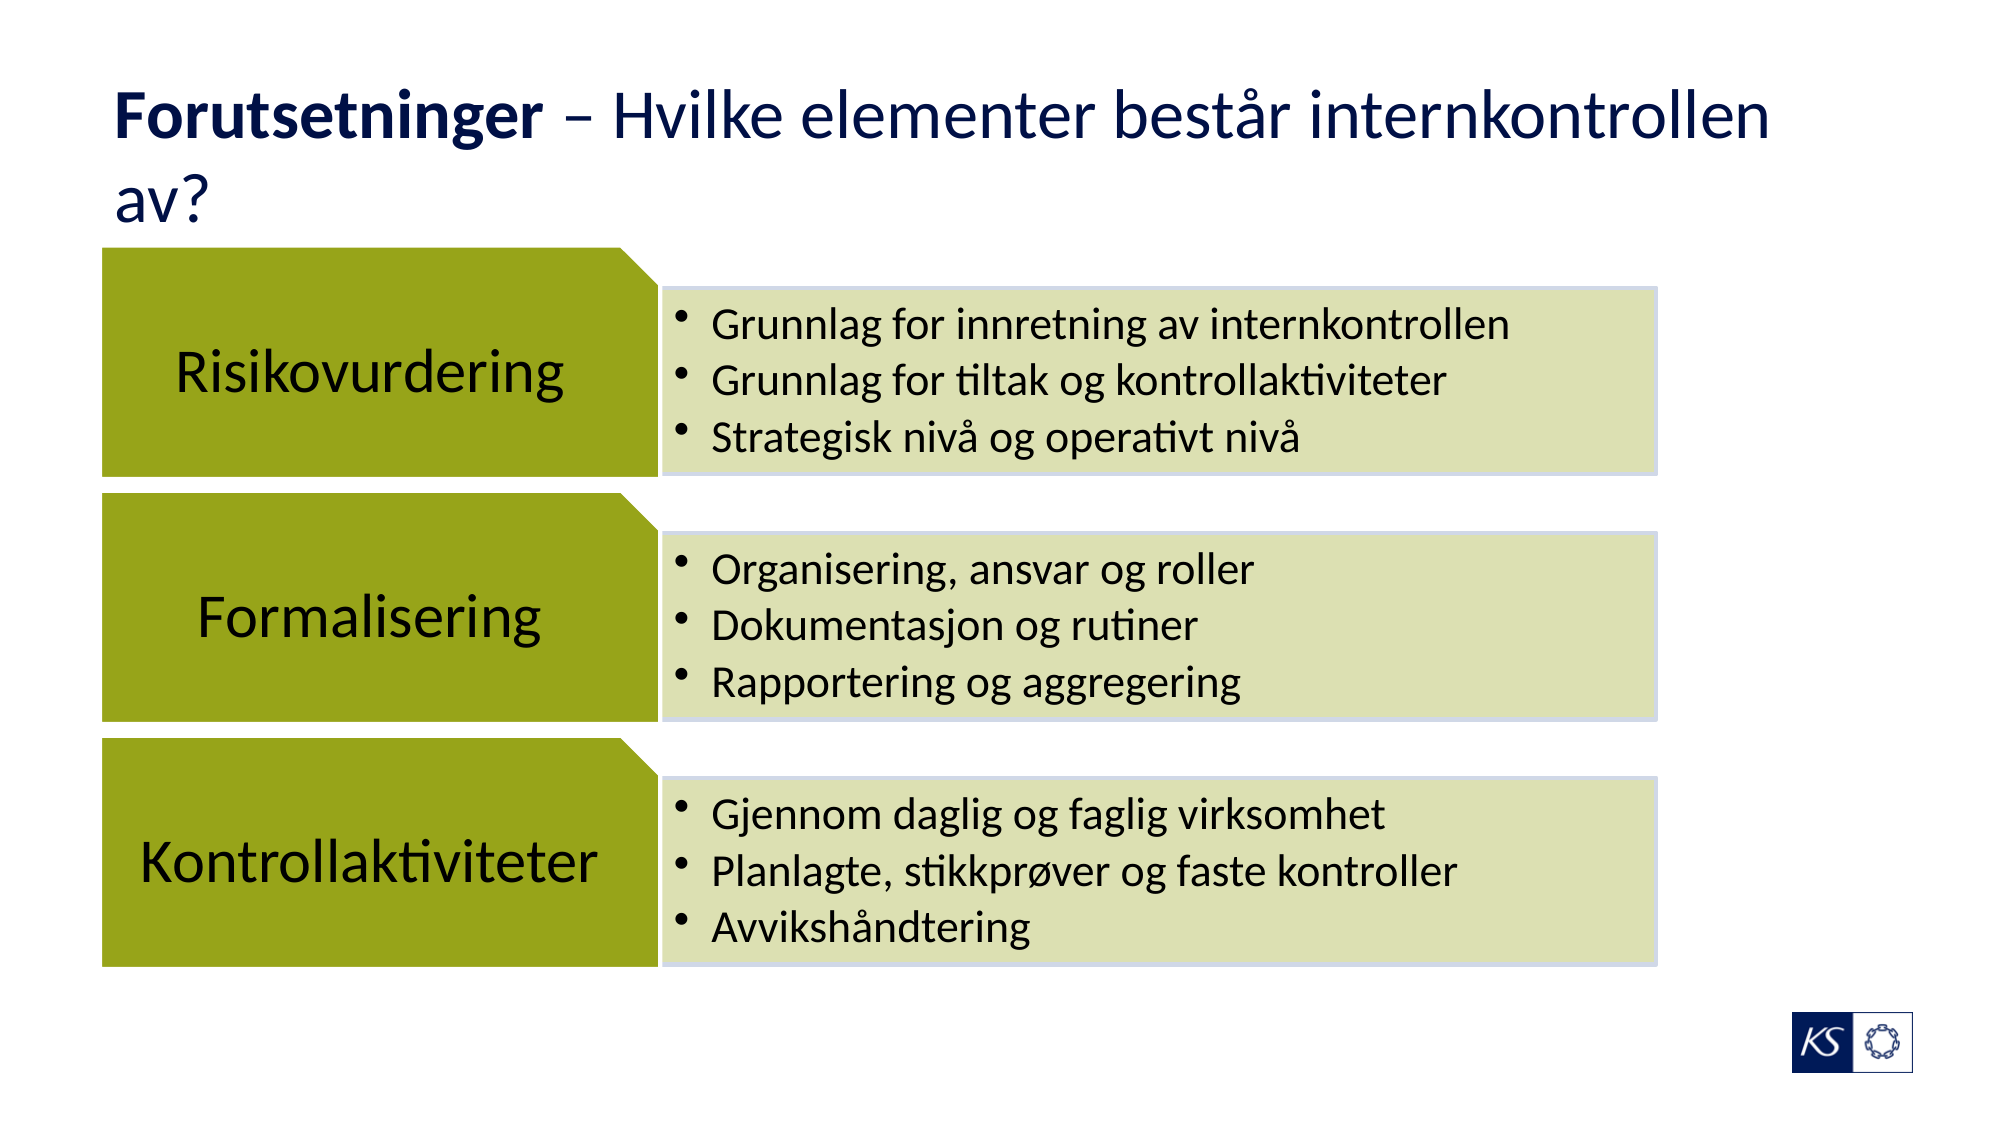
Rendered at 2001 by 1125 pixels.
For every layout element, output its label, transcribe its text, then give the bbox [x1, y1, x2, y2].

text_box Formalisering [97, 488, 663, 727]
title Forutsetninger – Hvilke elementer består internkontrollen av? [99, 59, 1900, 246]
text_box Kontrollaktiviteter [97, 733, 663, 972]
text_box Organisering, ansvar og roller Dokumentasjon og rutiner Rapportering og aggregering [663, 531, 1658, 722]
picture [1792, 1012, 1913, 1073]
text_box Gjennom daglig og faglig virksomhet Planlagte, stikkprøver og faste kontroller Avvikshåndtering [663, 776, 1658, 967]
text_box Risikovurdering [97, 243, 663, 482]
text_box Grunnlag for innretning av internkontrollen Grunnlag for tiltak og kontrollaktiviteter Strategisk nivå og operativt nivå [663, 286, 1658, 476]
